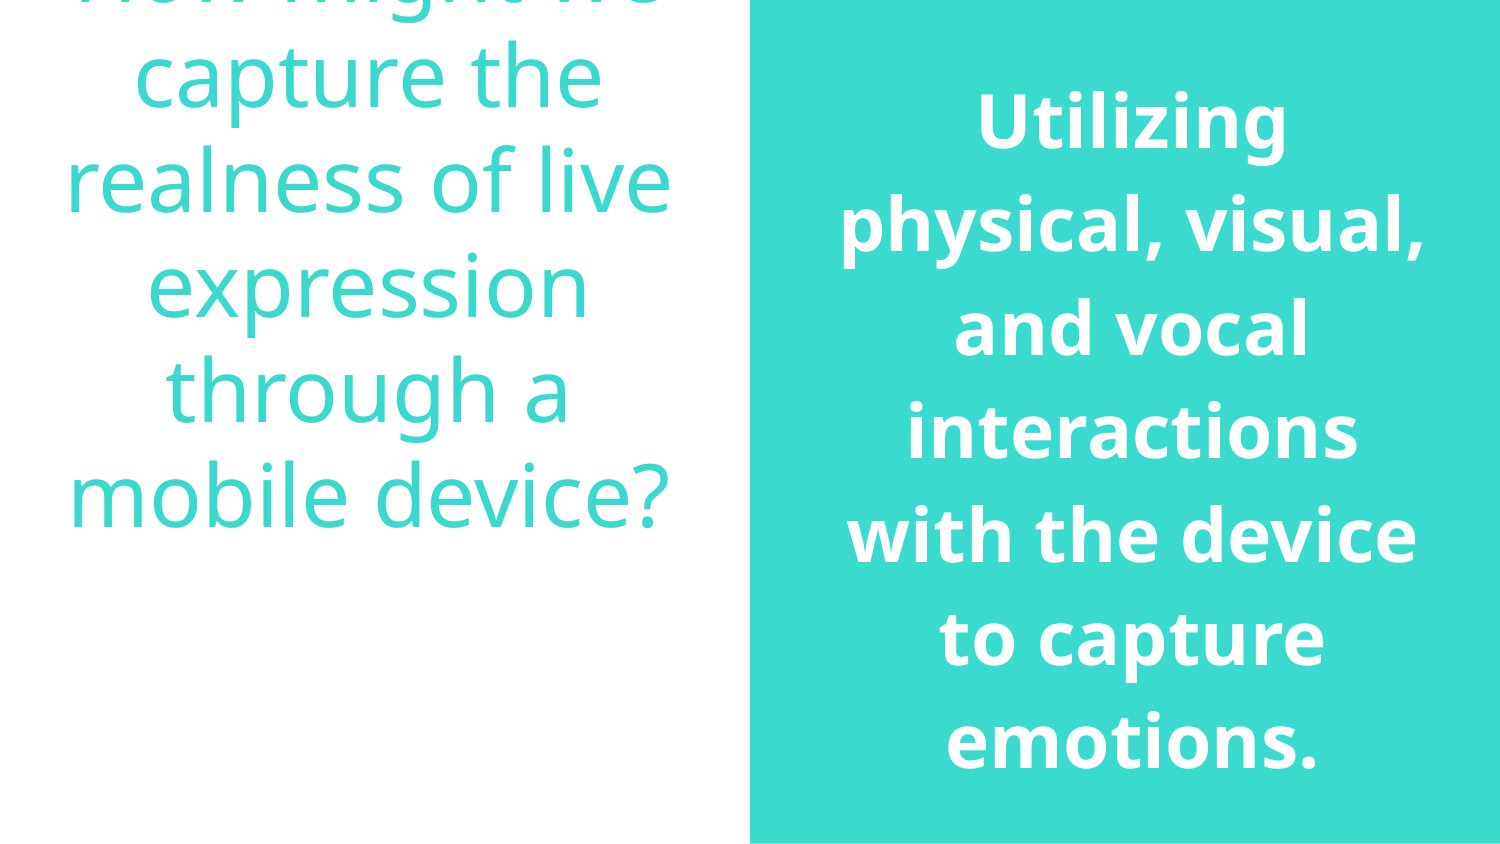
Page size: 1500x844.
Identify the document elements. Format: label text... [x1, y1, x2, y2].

title How might we capture the realness of live expression through a mobile device? [37, 283, 701, 560]
text_box Utilizing physical, visual, and vocal interactions with the device to capture emotions. [809, 175, 1457, 668]
